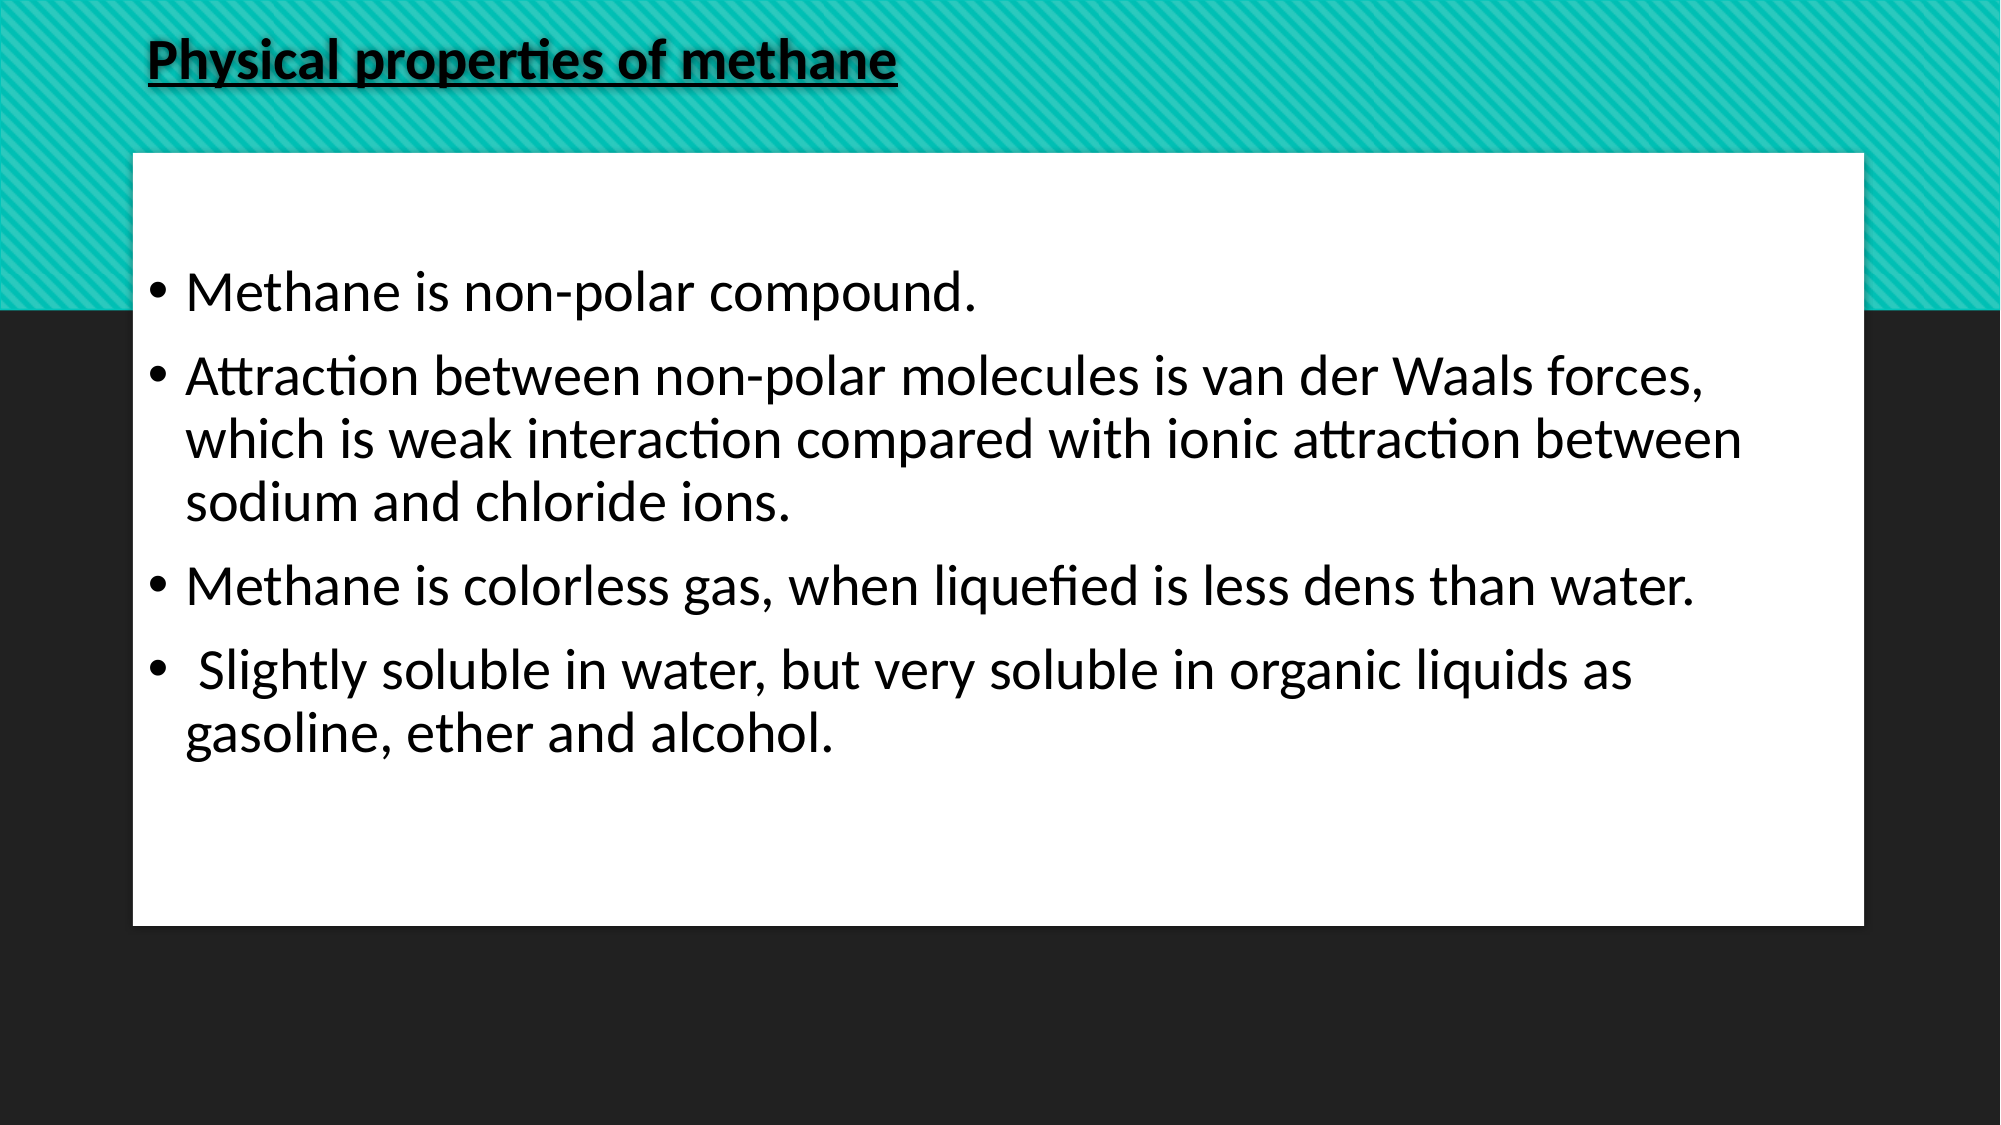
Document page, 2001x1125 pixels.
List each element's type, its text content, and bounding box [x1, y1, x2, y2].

list Methane is non-polar compound. Attraction between non-polar molecules is van der Waals forces, which is weak interaction compared with ionic attraction between sodium and chloride ions. Methane is colorless gas, when liquefied is less dens than water. Slightly soluble in water, but very soluble in organic liquids as gasoline, ether and alcohol. [132, 152, 1865, 926]
title Physical properties of methane [132, 73, 1868, 148]
